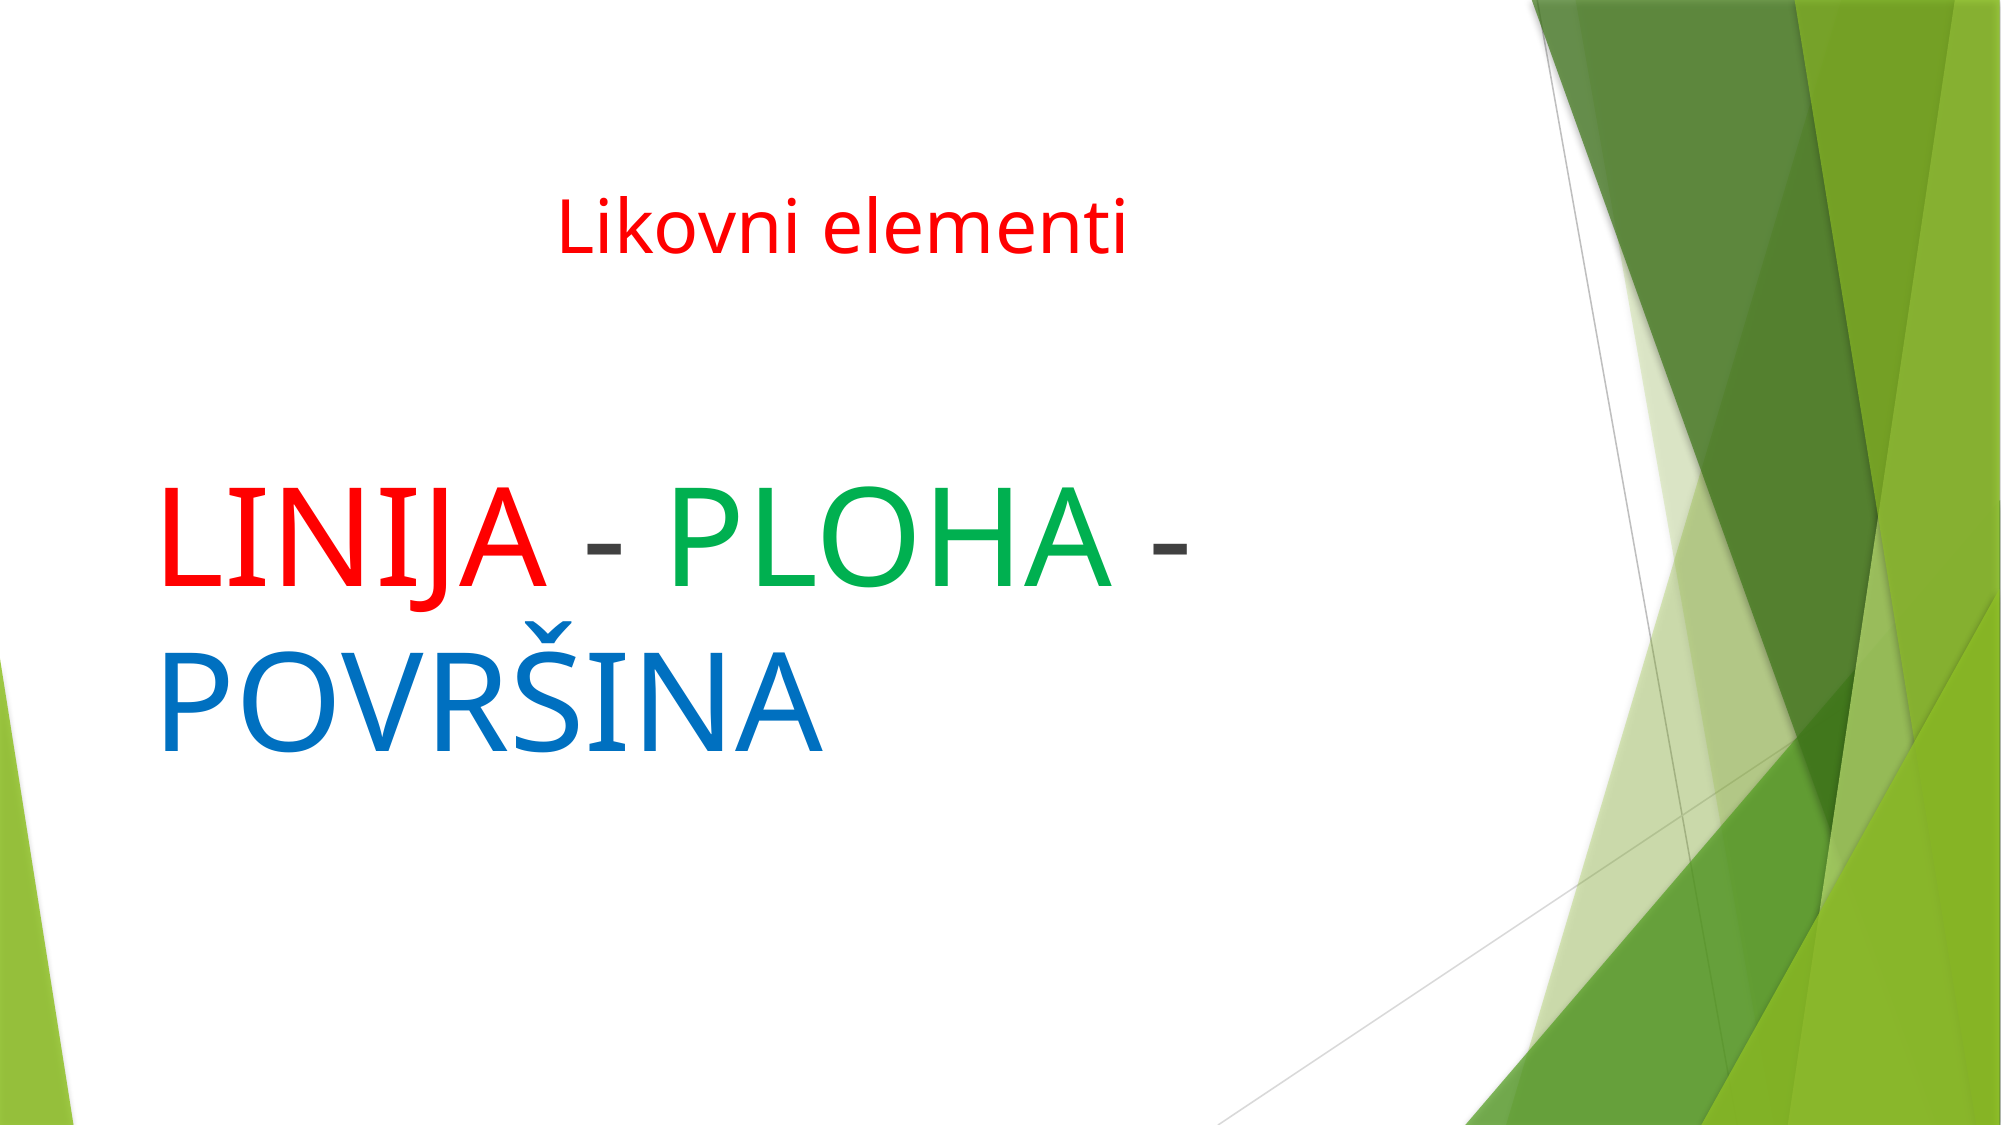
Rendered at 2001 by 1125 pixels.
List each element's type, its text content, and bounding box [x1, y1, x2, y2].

title Likovni elementi [137, 81, 1548, 296]
list LINIJA - PLOHA -POVRŠINA [137, 309, 1863, 1024]
